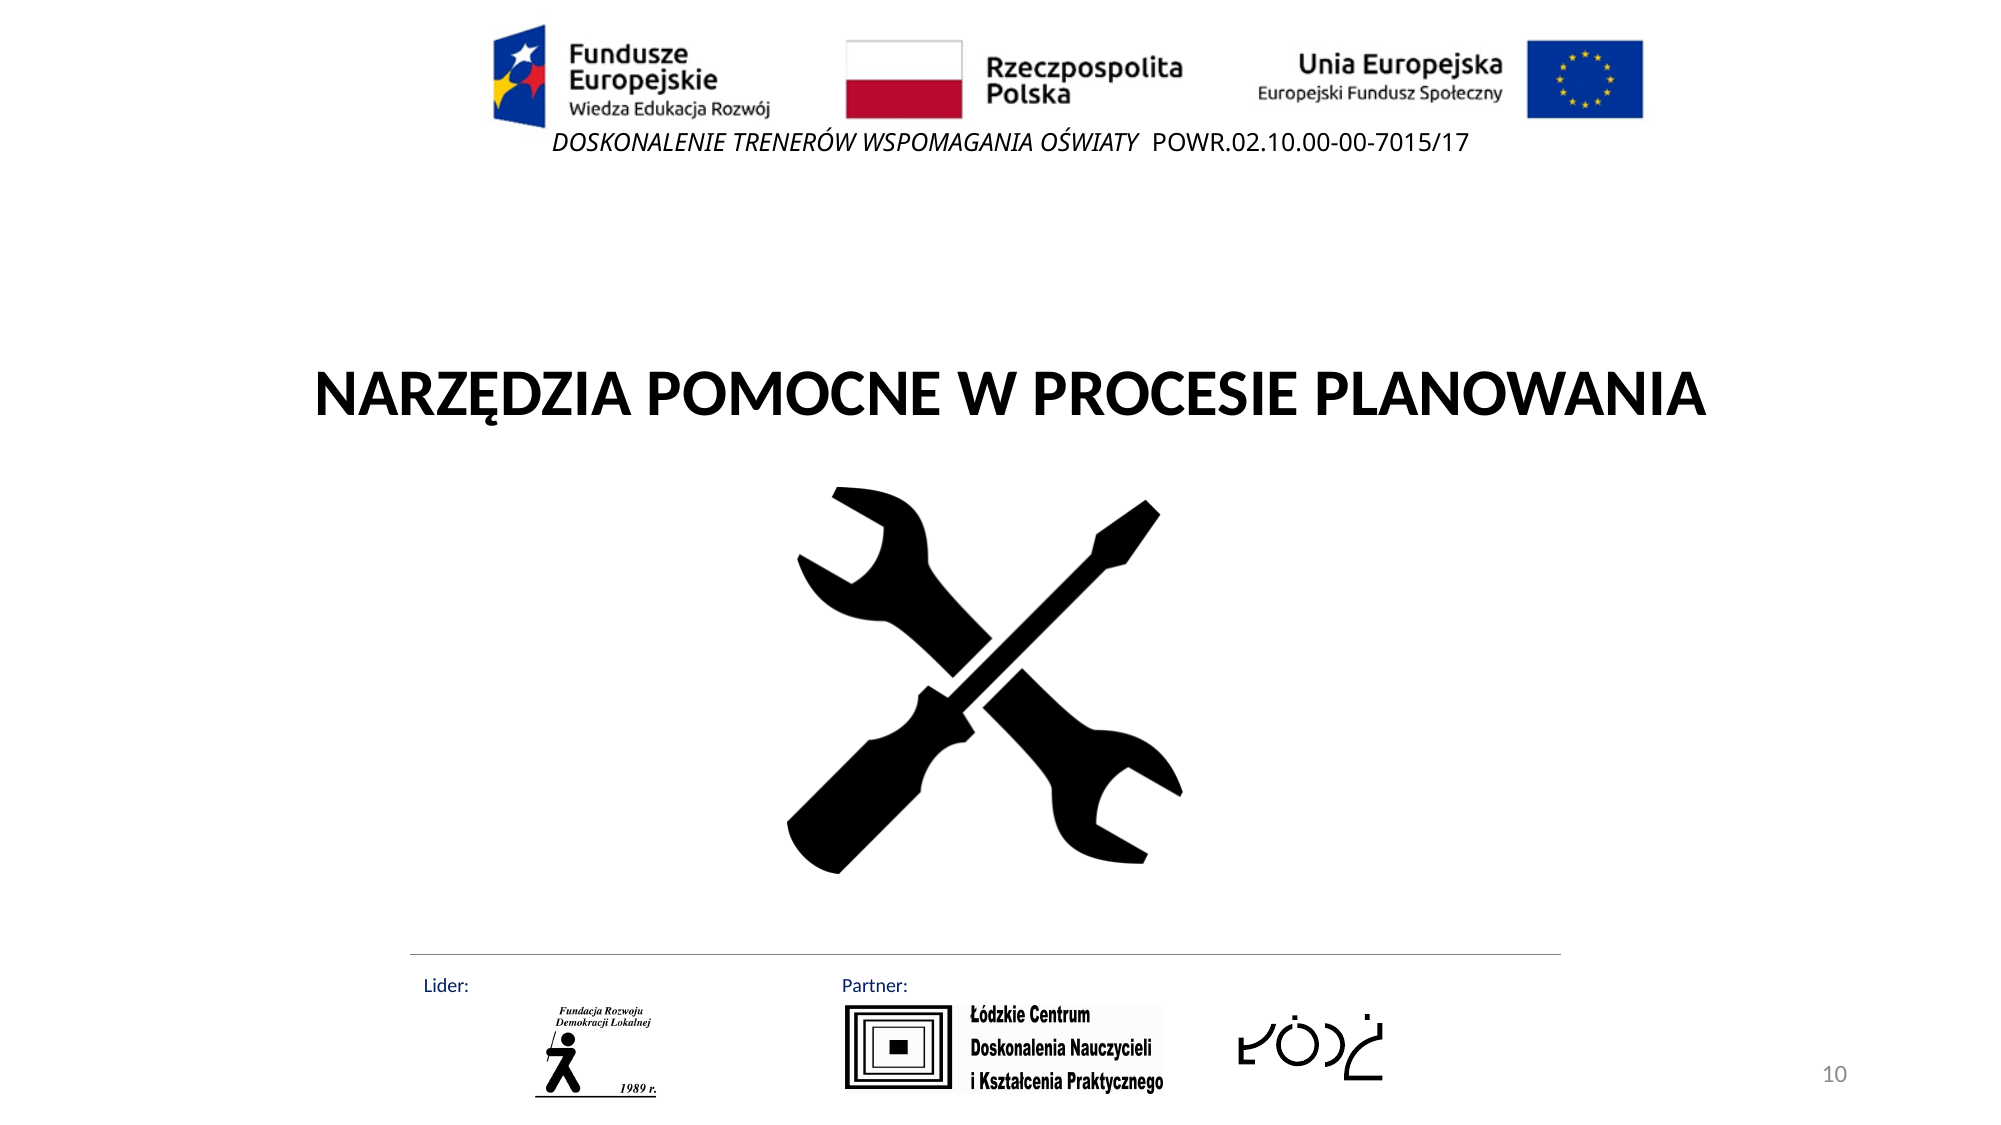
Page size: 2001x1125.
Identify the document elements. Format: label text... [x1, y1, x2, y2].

title DOSKONALENIE TRENERÓW WSPOMAGANIA OŚWIATY POWR.02.10.00-00-7015/17 [151, 0, 1871, 169]
text_box NARZĘDZIA POMOCNE W PROCESIE PLANOWANIA [223, 341, 1799, 487]
slide_number 10 [1587, 1042, 1863, 1103]
picture [384, 953, 1587, 1125]
picture [468, 0, 1669, 154]
picture [787, 487, 1183, 874]
